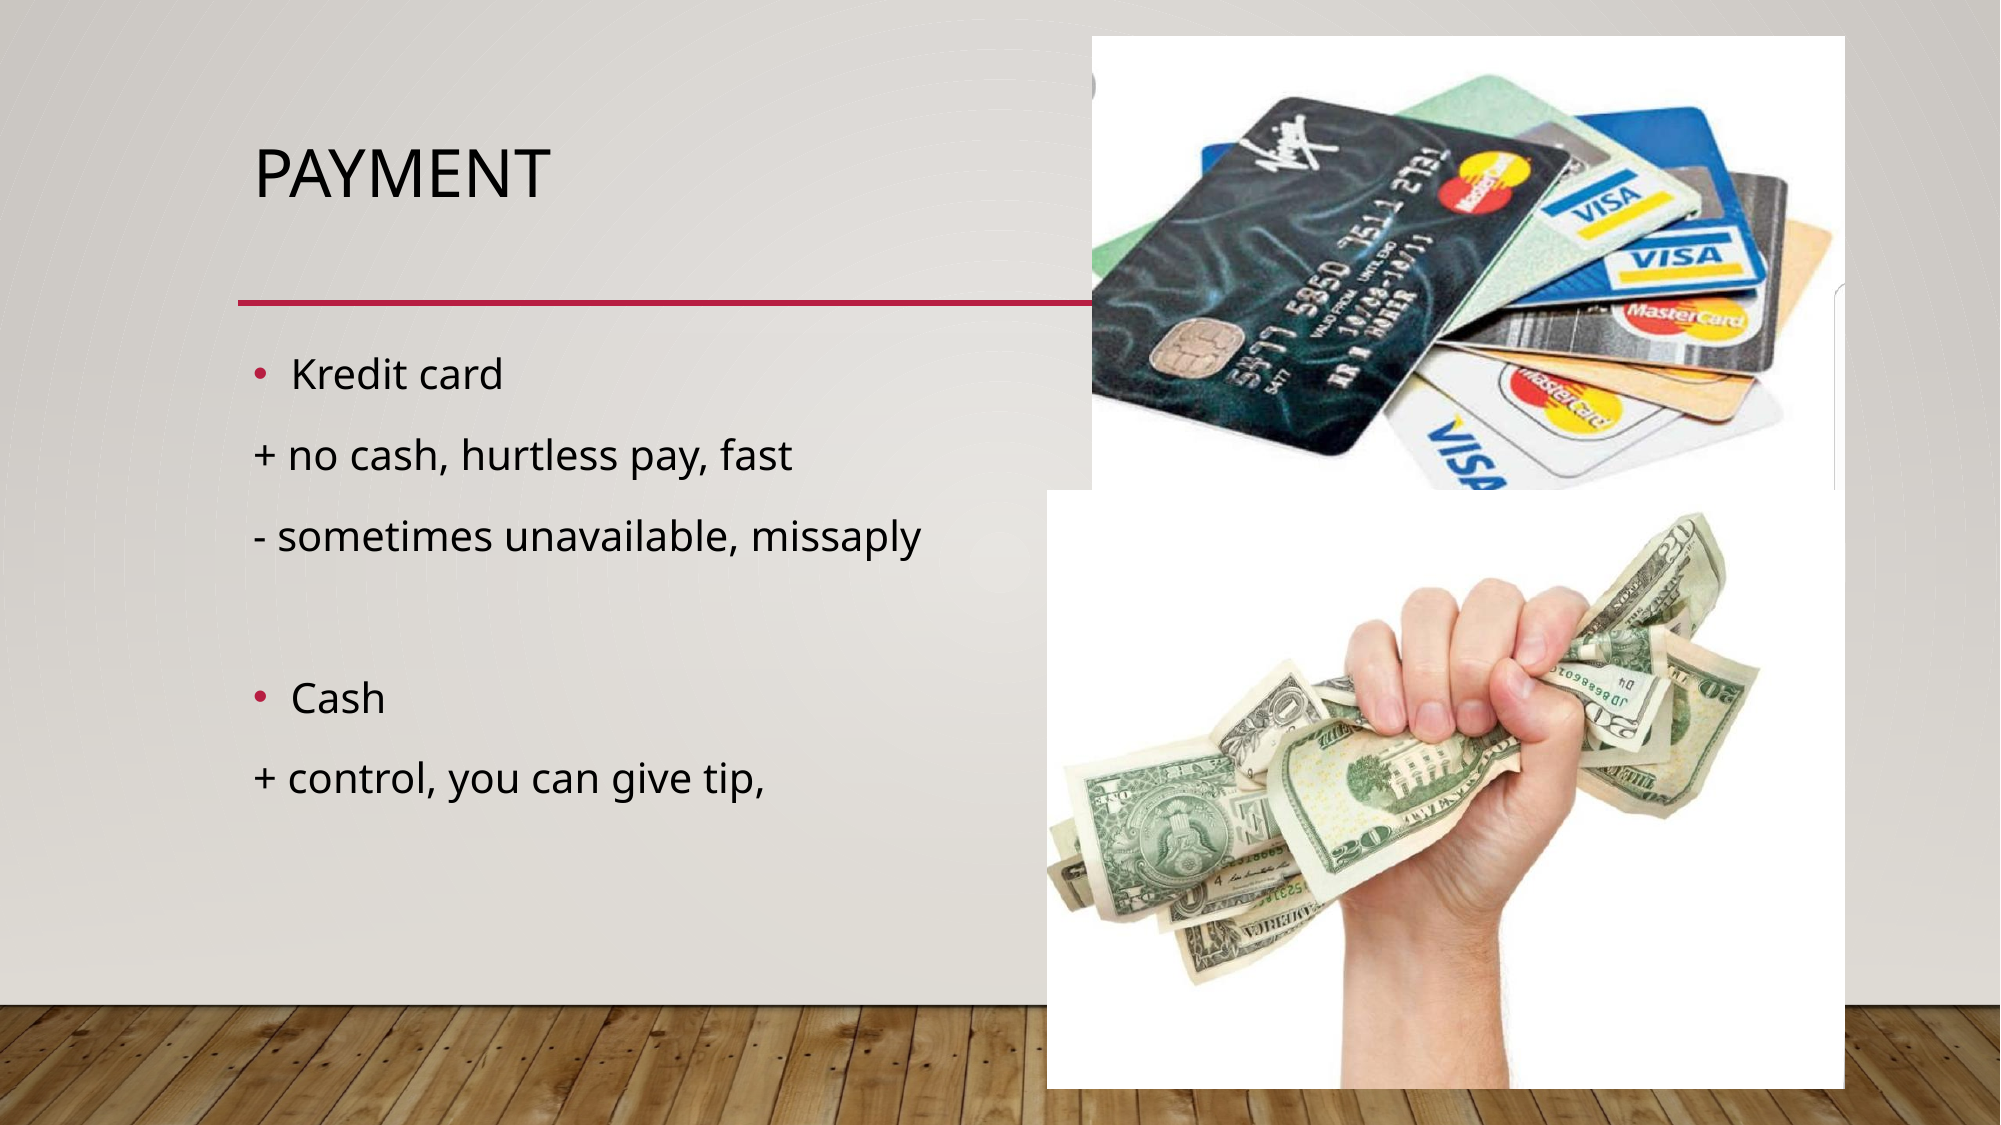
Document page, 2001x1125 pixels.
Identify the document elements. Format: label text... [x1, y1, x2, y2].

picture [0, 36, 2000, 1125]
title Payment [238, 131, 1092, 305]
list Kredit card + no cash, hurtless pay, fast - sometimes unavailable, missaply Cash + control, you can give tip, [238, 330, 1092, 897]
